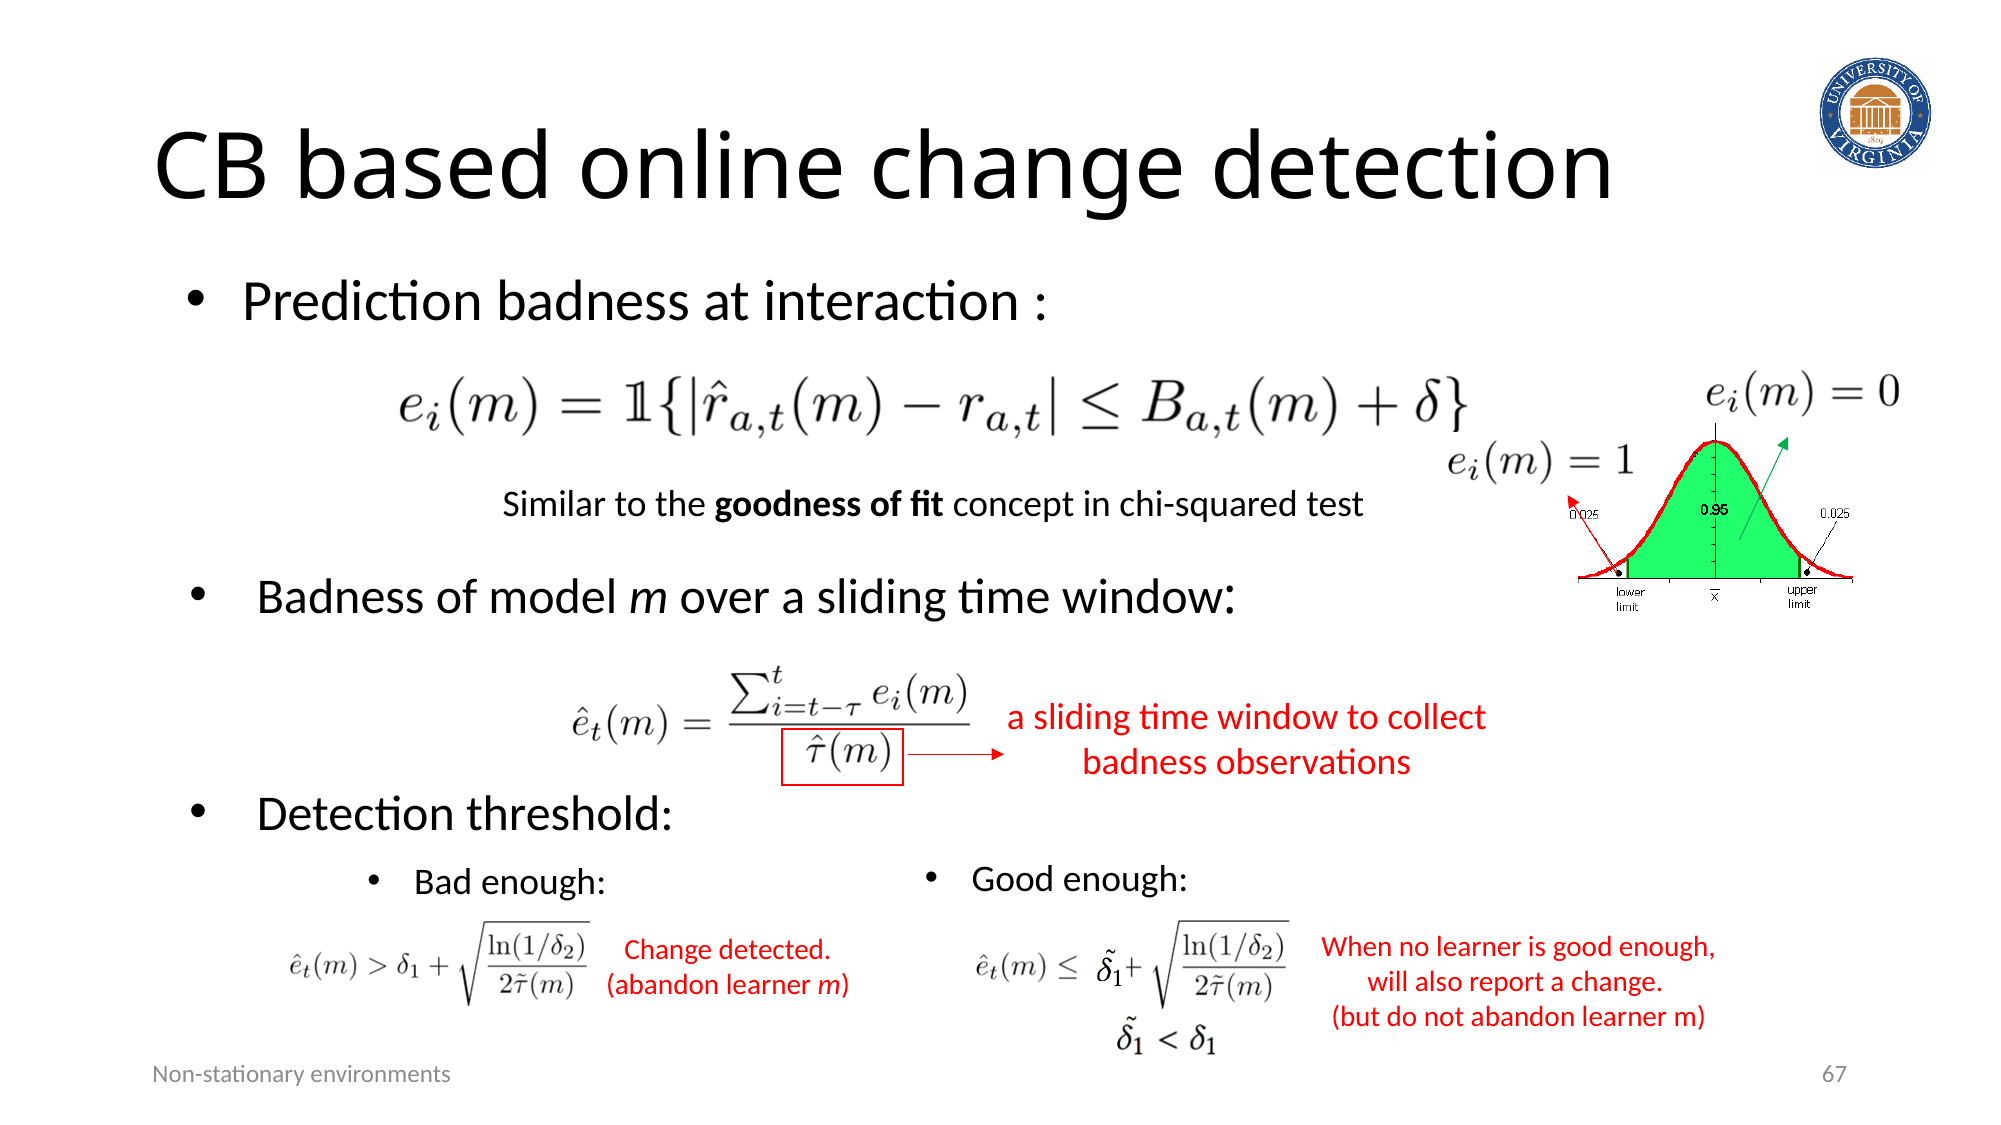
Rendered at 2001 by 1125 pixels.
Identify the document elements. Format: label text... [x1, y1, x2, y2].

text_box Non-stationary environments [137, 1042, 618, 1103]
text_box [1567, 495, 1617, 574]
text_box Change detected. (abandon learner m) [593, 922, 924, 1008]
picture [570, 662, 979, 779]
title CB based online change detection [137, 59, 1863, 278]
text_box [975, 917, 1297, 1015]
picture [394, 360, 1912, 615]
picture [1111, 1014, 1220, 1058]
text_box a sliding time window to collect badness observations [979, 684, 1559, 790]
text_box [1739, 436, 1788, 540]
picture [277, 914, 593, 1011]
picture [1816, 54, 1934, 171]
text_box Badness of model m over a sliding time window: [174, 556, 1357, 631]
text_box When no learner is good enough, will also report a change. (but do not abandon learner m) [1306, 920, 1731, 1040]
text_box Good enough: [910, 848, 1238, 907]
text_box Bad enough: [352, 849, 680, 910]
text_box Similar to the goodness of fit concept in chi-squared test [487, 471, 1425, 532]
text_box Detection threshold: [174, 772, 1357, 848]
slide_number 67 [1412, 1042, 1863, 1103]
